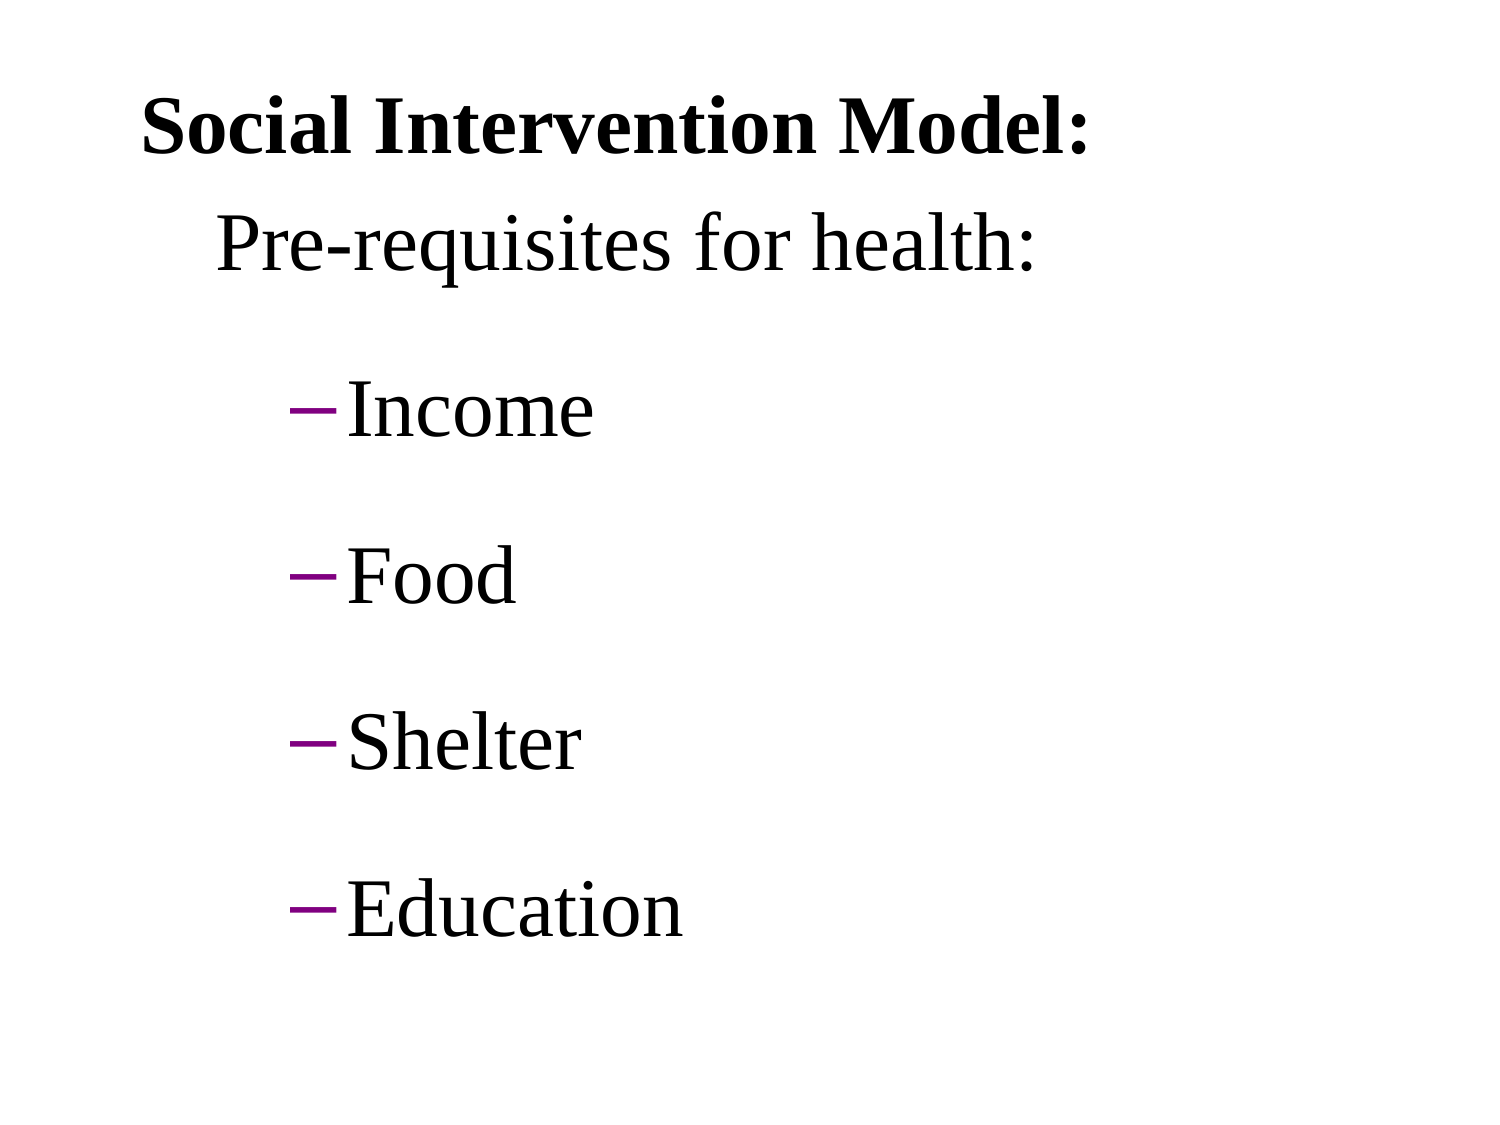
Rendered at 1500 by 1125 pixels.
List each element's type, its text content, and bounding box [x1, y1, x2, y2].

list Social Intervention Model: Pre-requisites for health: Income Food Shelter Education [50, 62, 1425, 1005]
